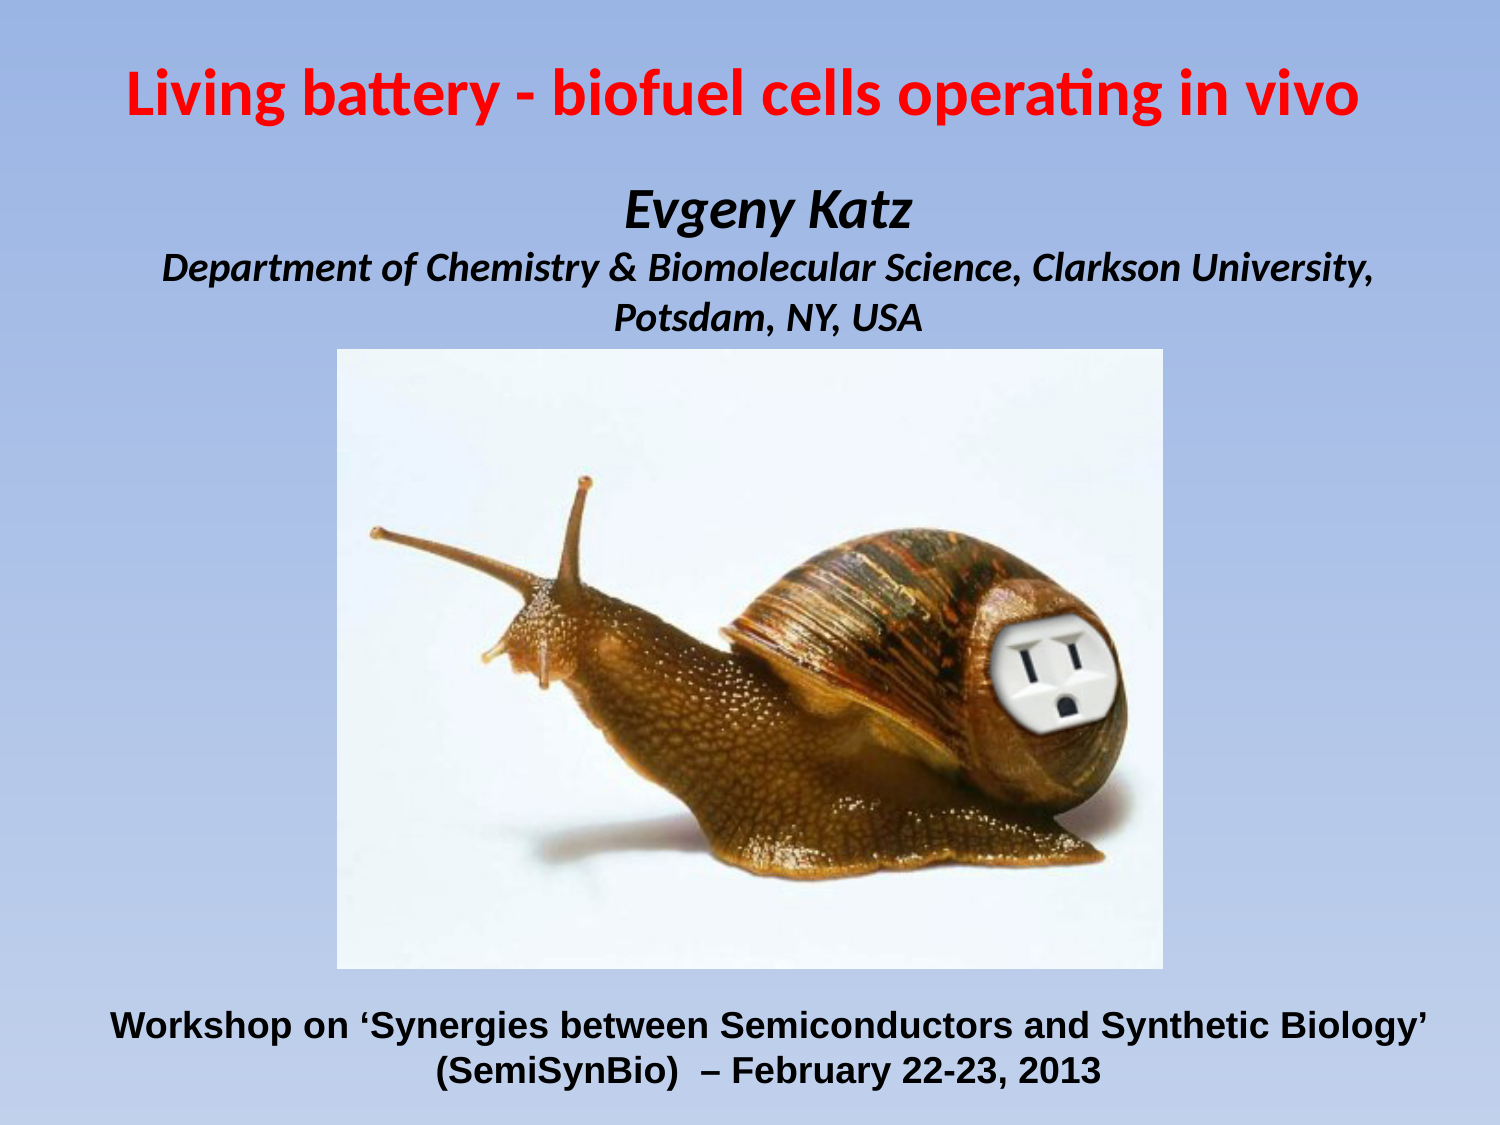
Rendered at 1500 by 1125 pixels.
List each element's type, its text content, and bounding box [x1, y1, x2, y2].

picture [337, 349, 1163, 969]
text_box Workshop on ‘Synergies between Semiconductors and Synthetic Biology’ (SemiSynBio) – February 22-23, 2013 [62, 993, 1475, 1099]
text_box Living battery - biofuel cells operating in vivo [87, 41, 1400, 137]
text_box Evgeny Katz Department of Chemistry & Biomolecular Science, Clarkson University, Potsdam, NY, USA [99, 162, 1438, 348]
